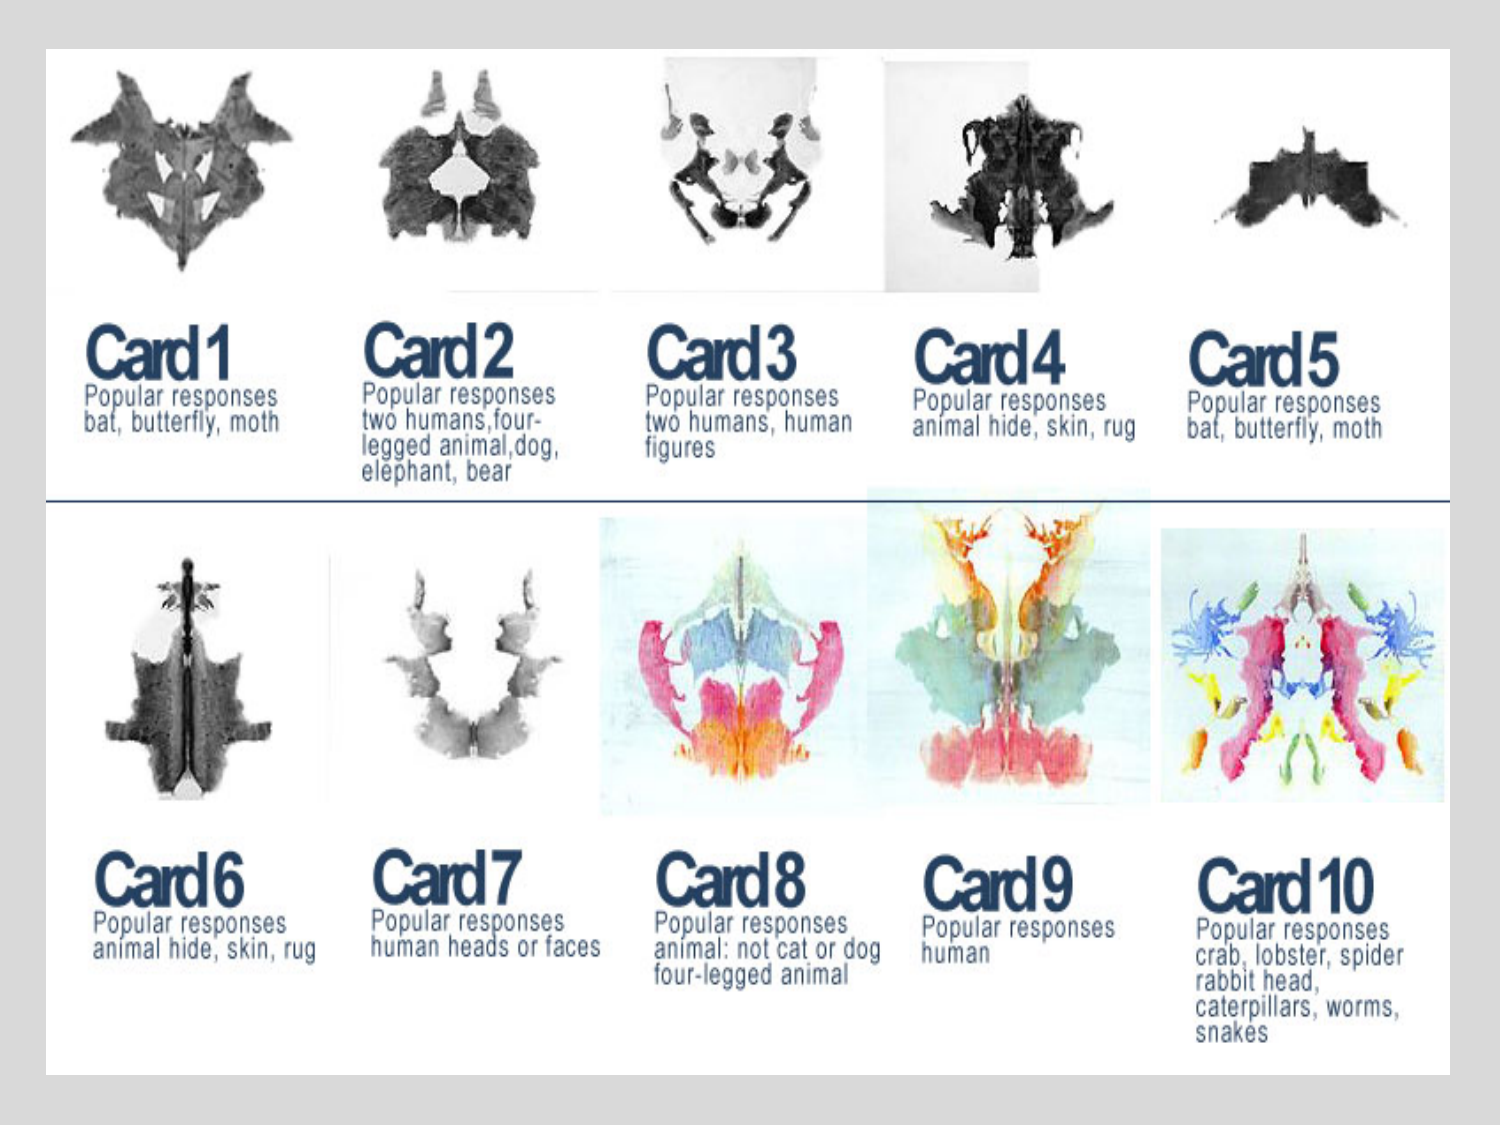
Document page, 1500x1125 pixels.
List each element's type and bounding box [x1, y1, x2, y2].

picture [46, 49, 1451, 1076]
